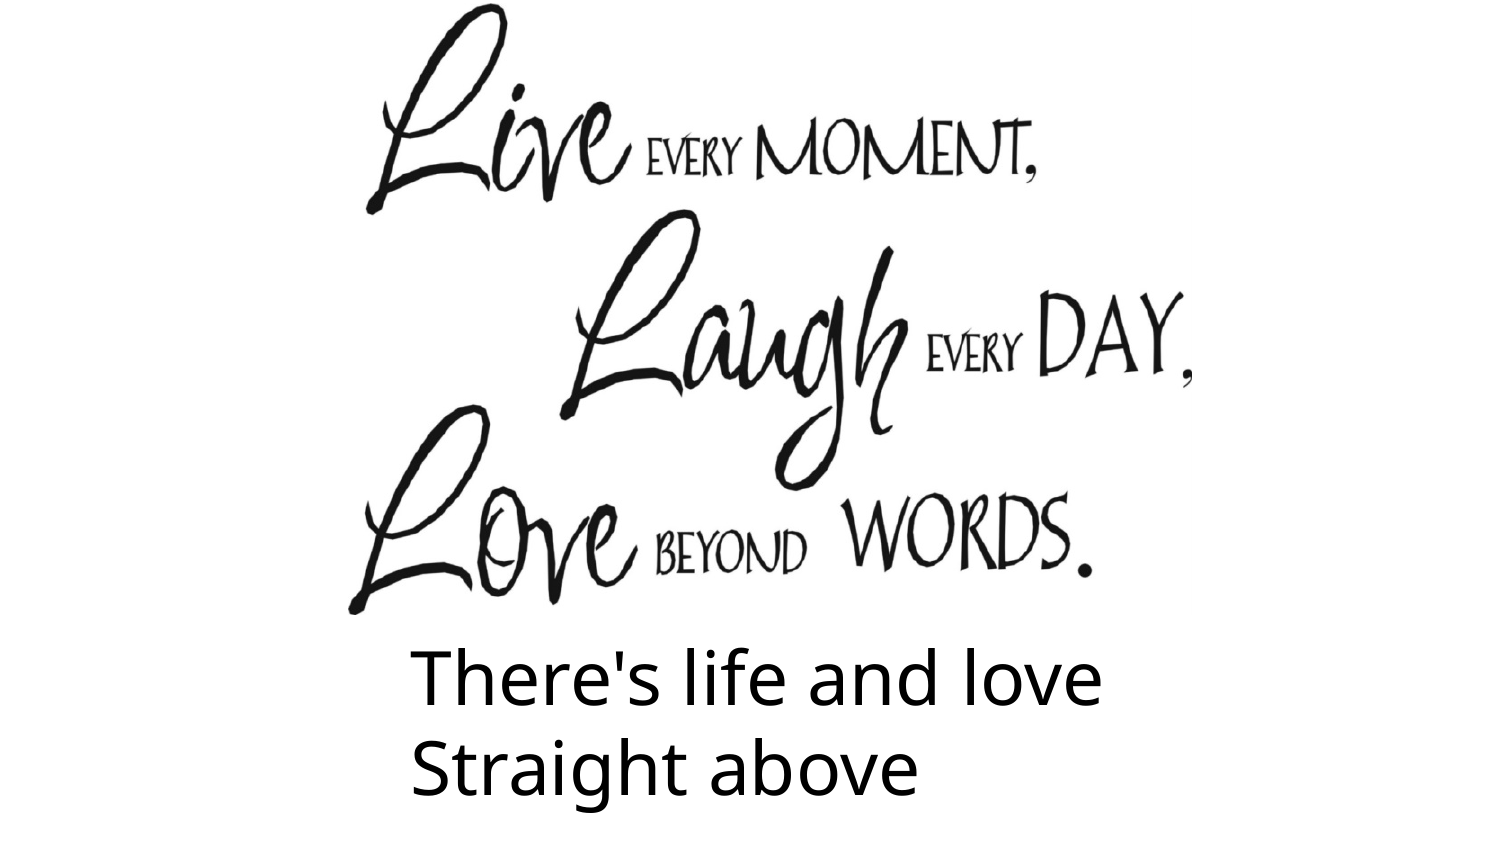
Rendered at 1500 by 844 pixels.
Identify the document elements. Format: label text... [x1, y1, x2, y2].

text_box There's life and love Straight above [395, 624, 1140, 818]
picture [348, 3, 1193, 615]
